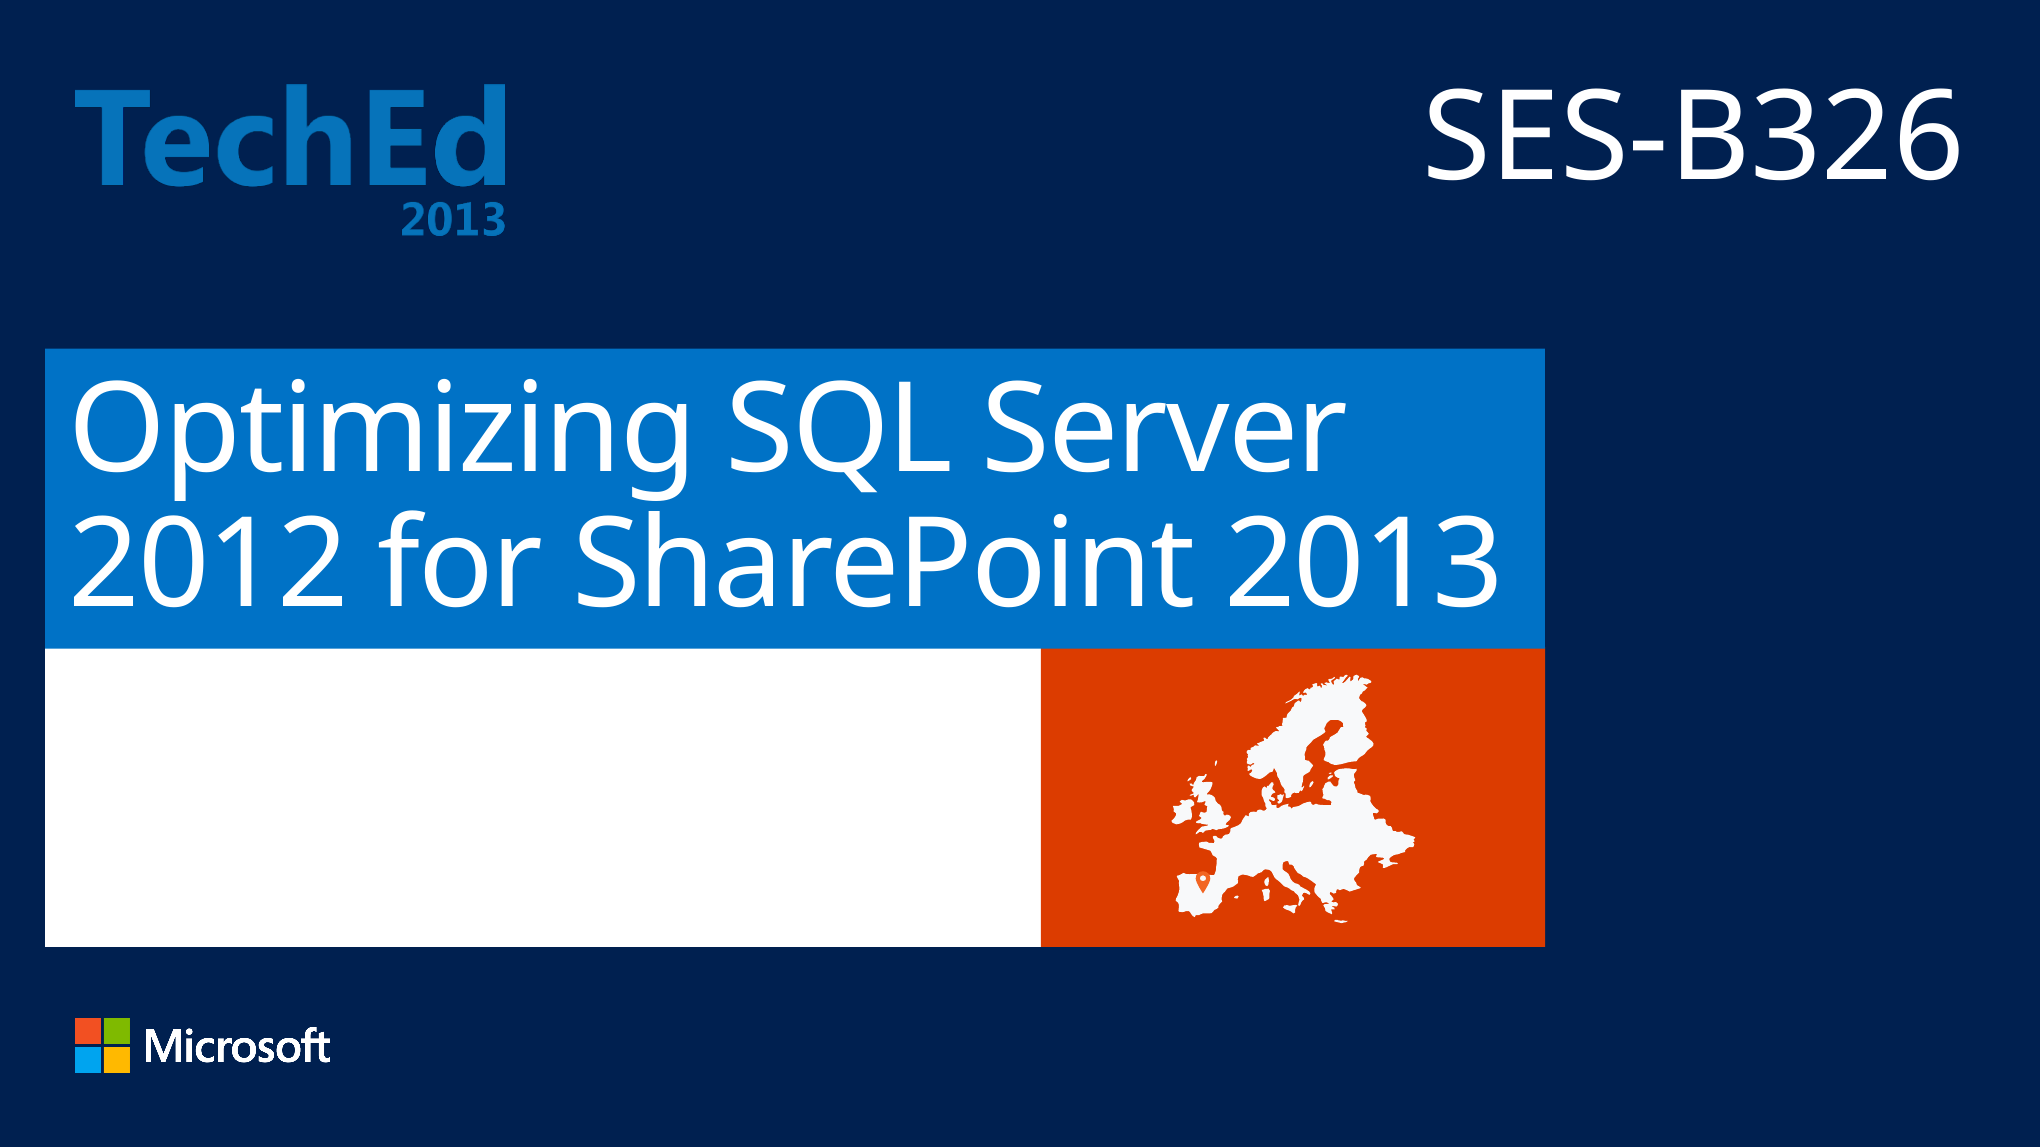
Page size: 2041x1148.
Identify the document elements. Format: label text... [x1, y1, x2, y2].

list Brian Alderman [45, 648, 1041, 949]
title Optimizing SQL Server 2012 for SharePoint 2013 [45, 348, 1546, 649]
list SES-B326 [1065, 71, 1966, 224]
picture [75, 1018, 330, 1073]
picture [75, 84, 505, 236]
